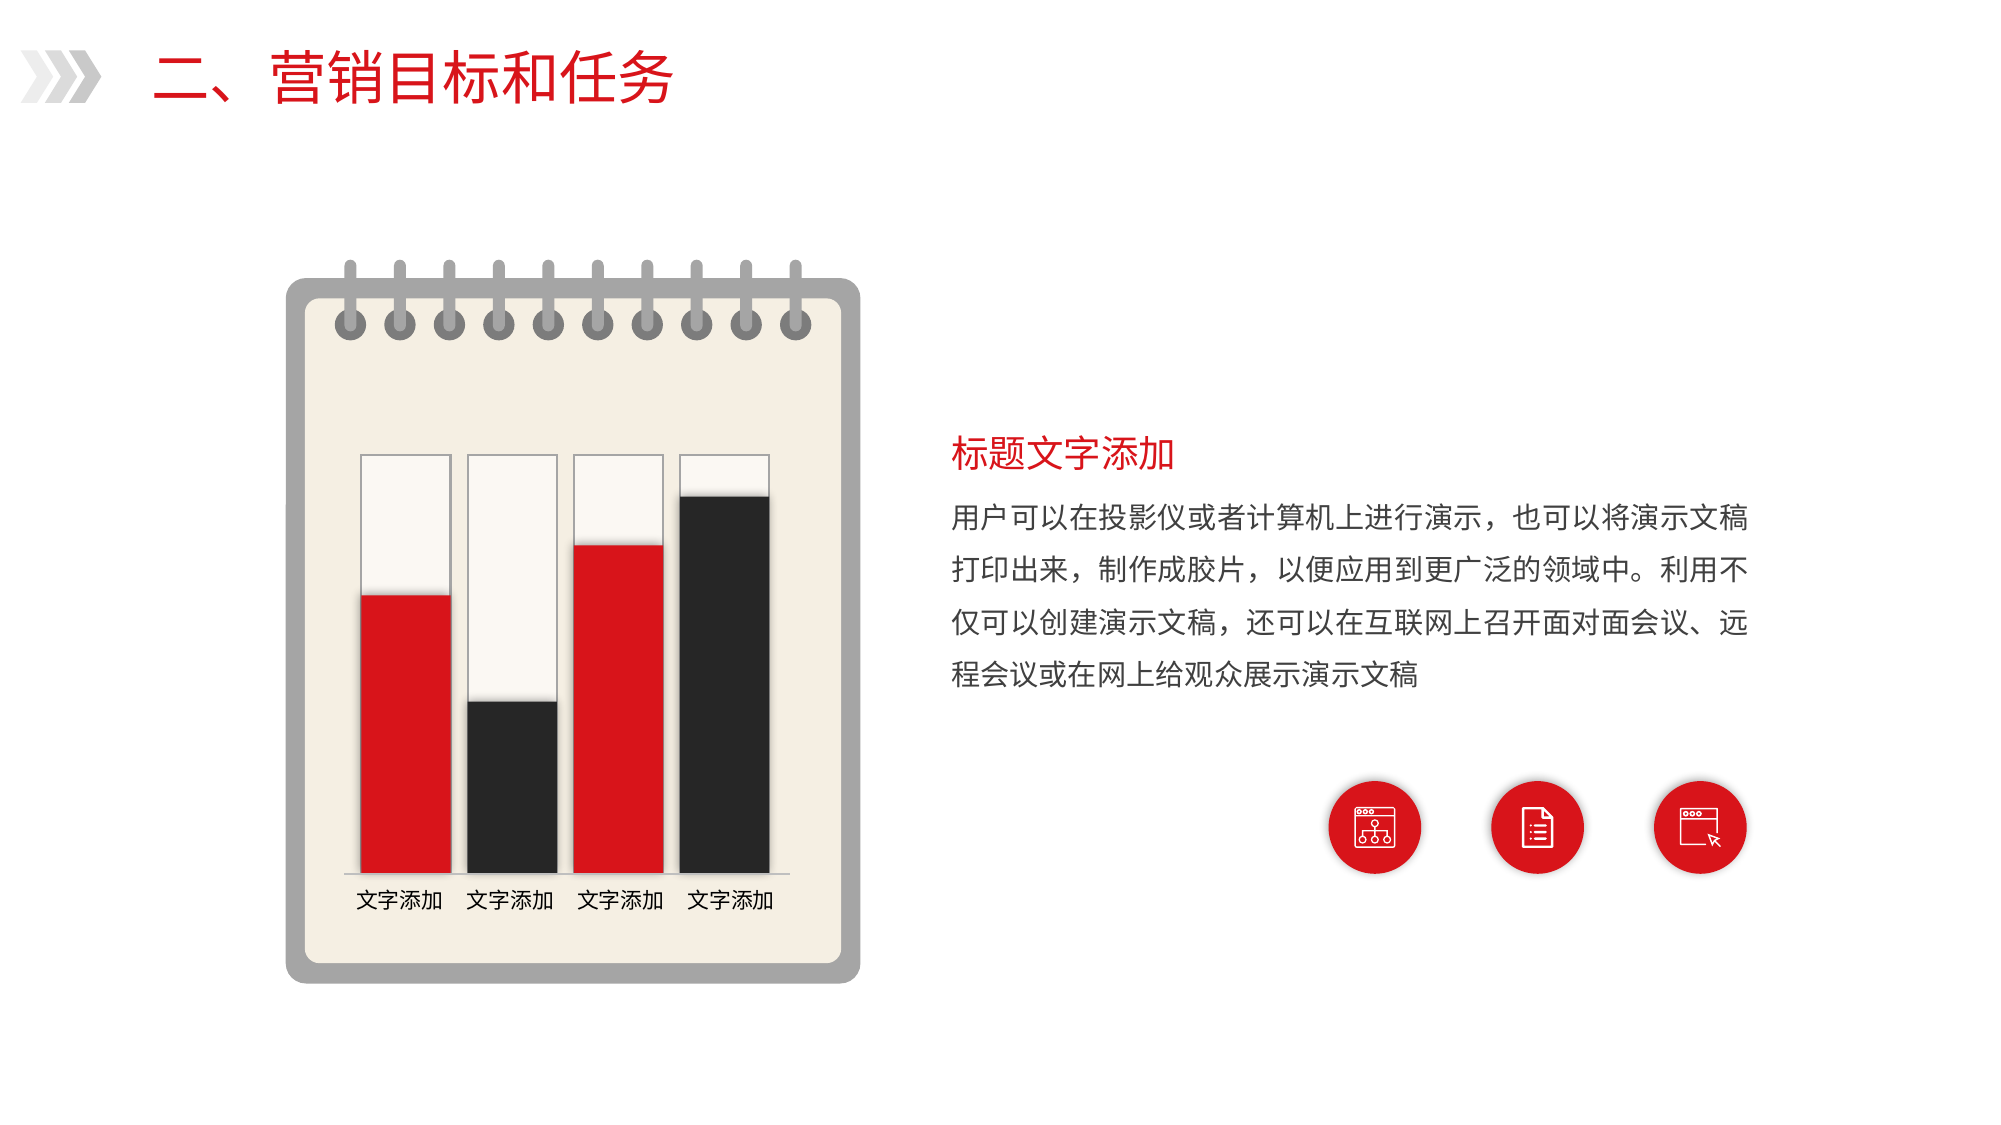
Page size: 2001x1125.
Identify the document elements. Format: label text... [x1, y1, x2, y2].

text_box [1653, 780, 1748, 875]
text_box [936, 413, 1765, 702]
text_box 二、营销目标和任务 [136, 33, 691, 119]
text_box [20, 50, 102, 103]
text_box [1678, 806, 1723, 850]
text_box [1490, 780, 1586, 875]
text_box [1520, 806, 1555, 850]
text_box [1353, 805, 1397, 849]
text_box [285, 259, 861, 984]
text_box [1327, 780, 1423, 875]
